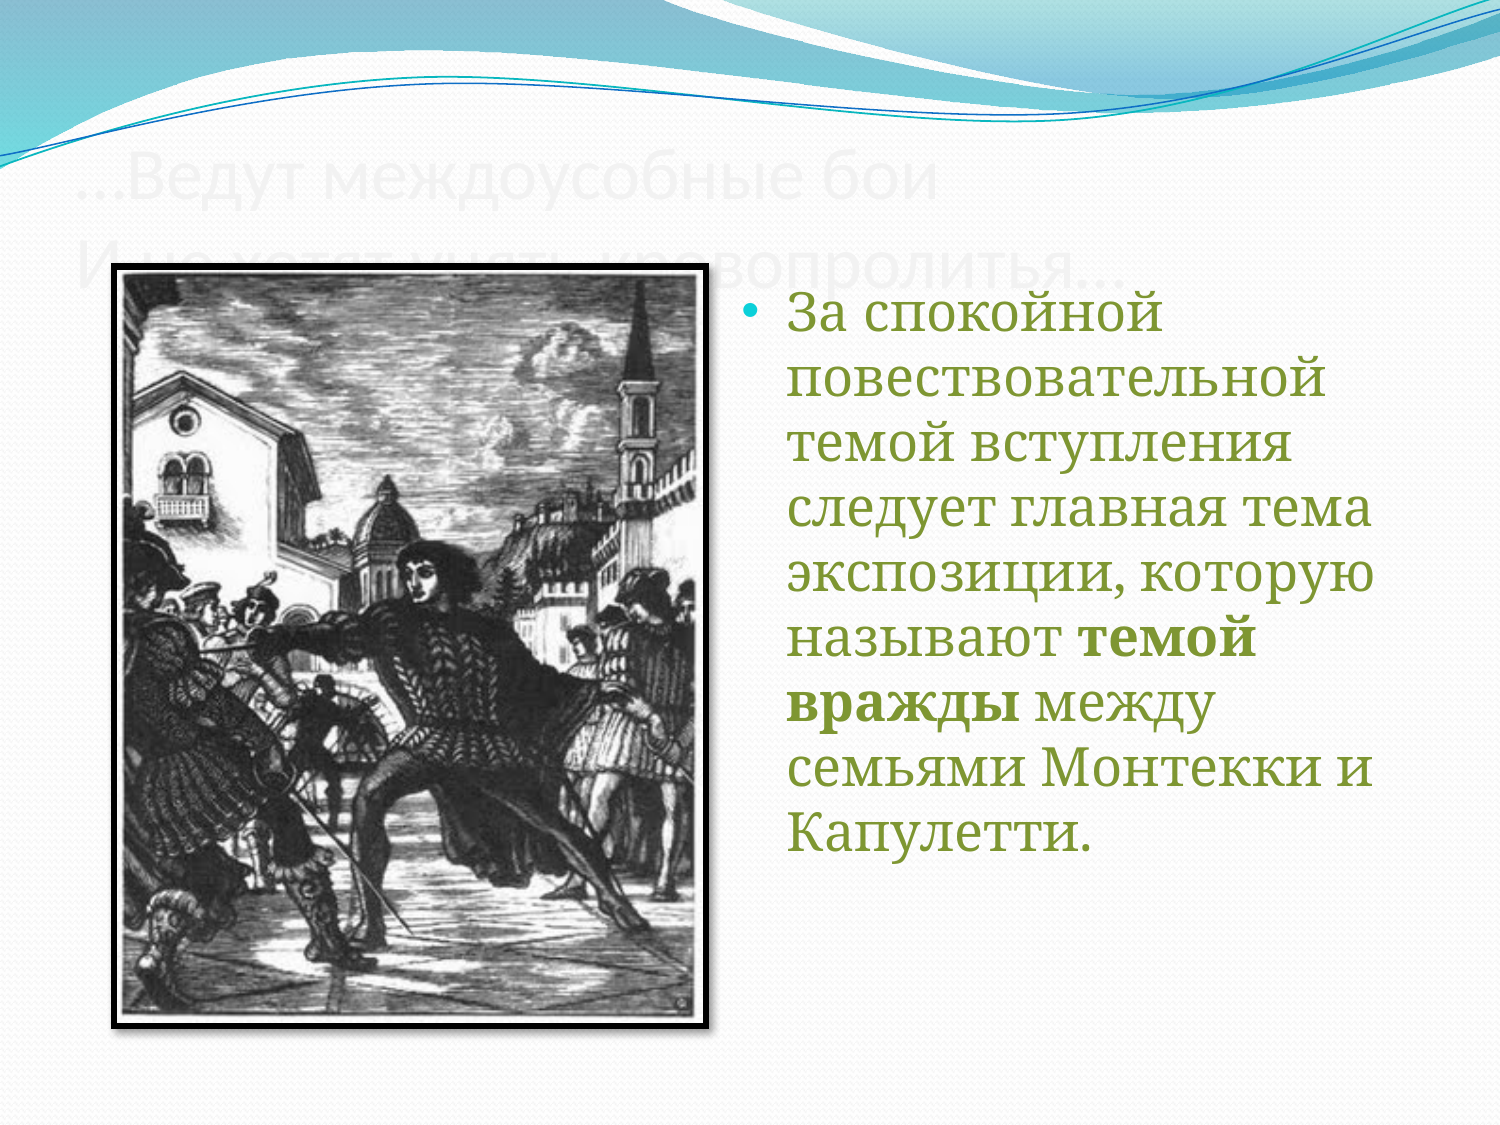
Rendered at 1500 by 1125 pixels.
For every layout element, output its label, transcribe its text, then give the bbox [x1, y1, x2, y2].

title …Ведут междоусобные бои И не хотят унять кровопролитья… [75, 115, 1425, 303]
picture [116, 269, 704, 1024]
list За спокойной повествовательной темой вступления следует главная тема экспозиции, которую называют темой вражды между семьями Монтекки и Капулетти. [726, 269, 1414, 1039]
